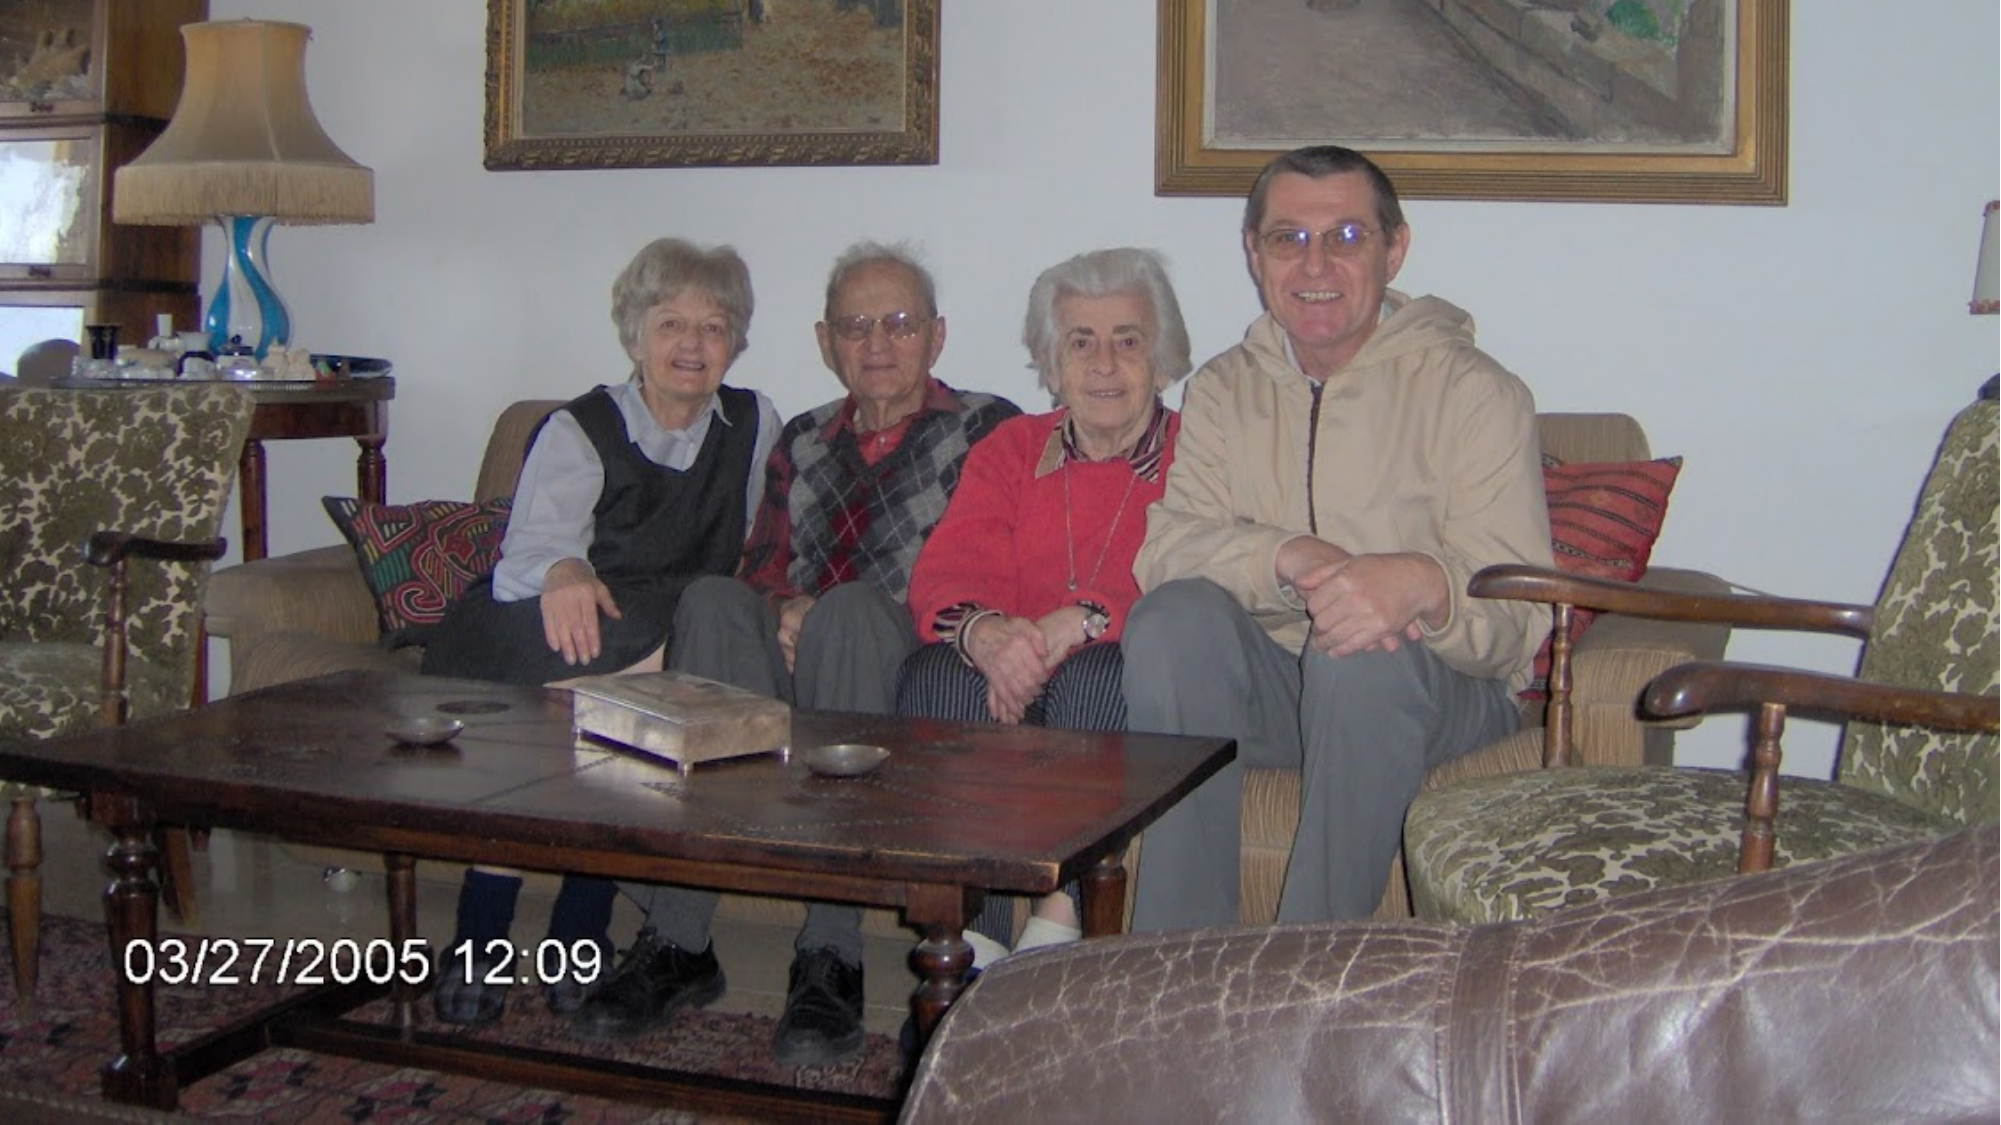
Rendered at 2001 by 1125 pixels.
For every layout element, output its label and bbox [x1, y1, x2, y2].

list [0, 0, 2000, 1125]
